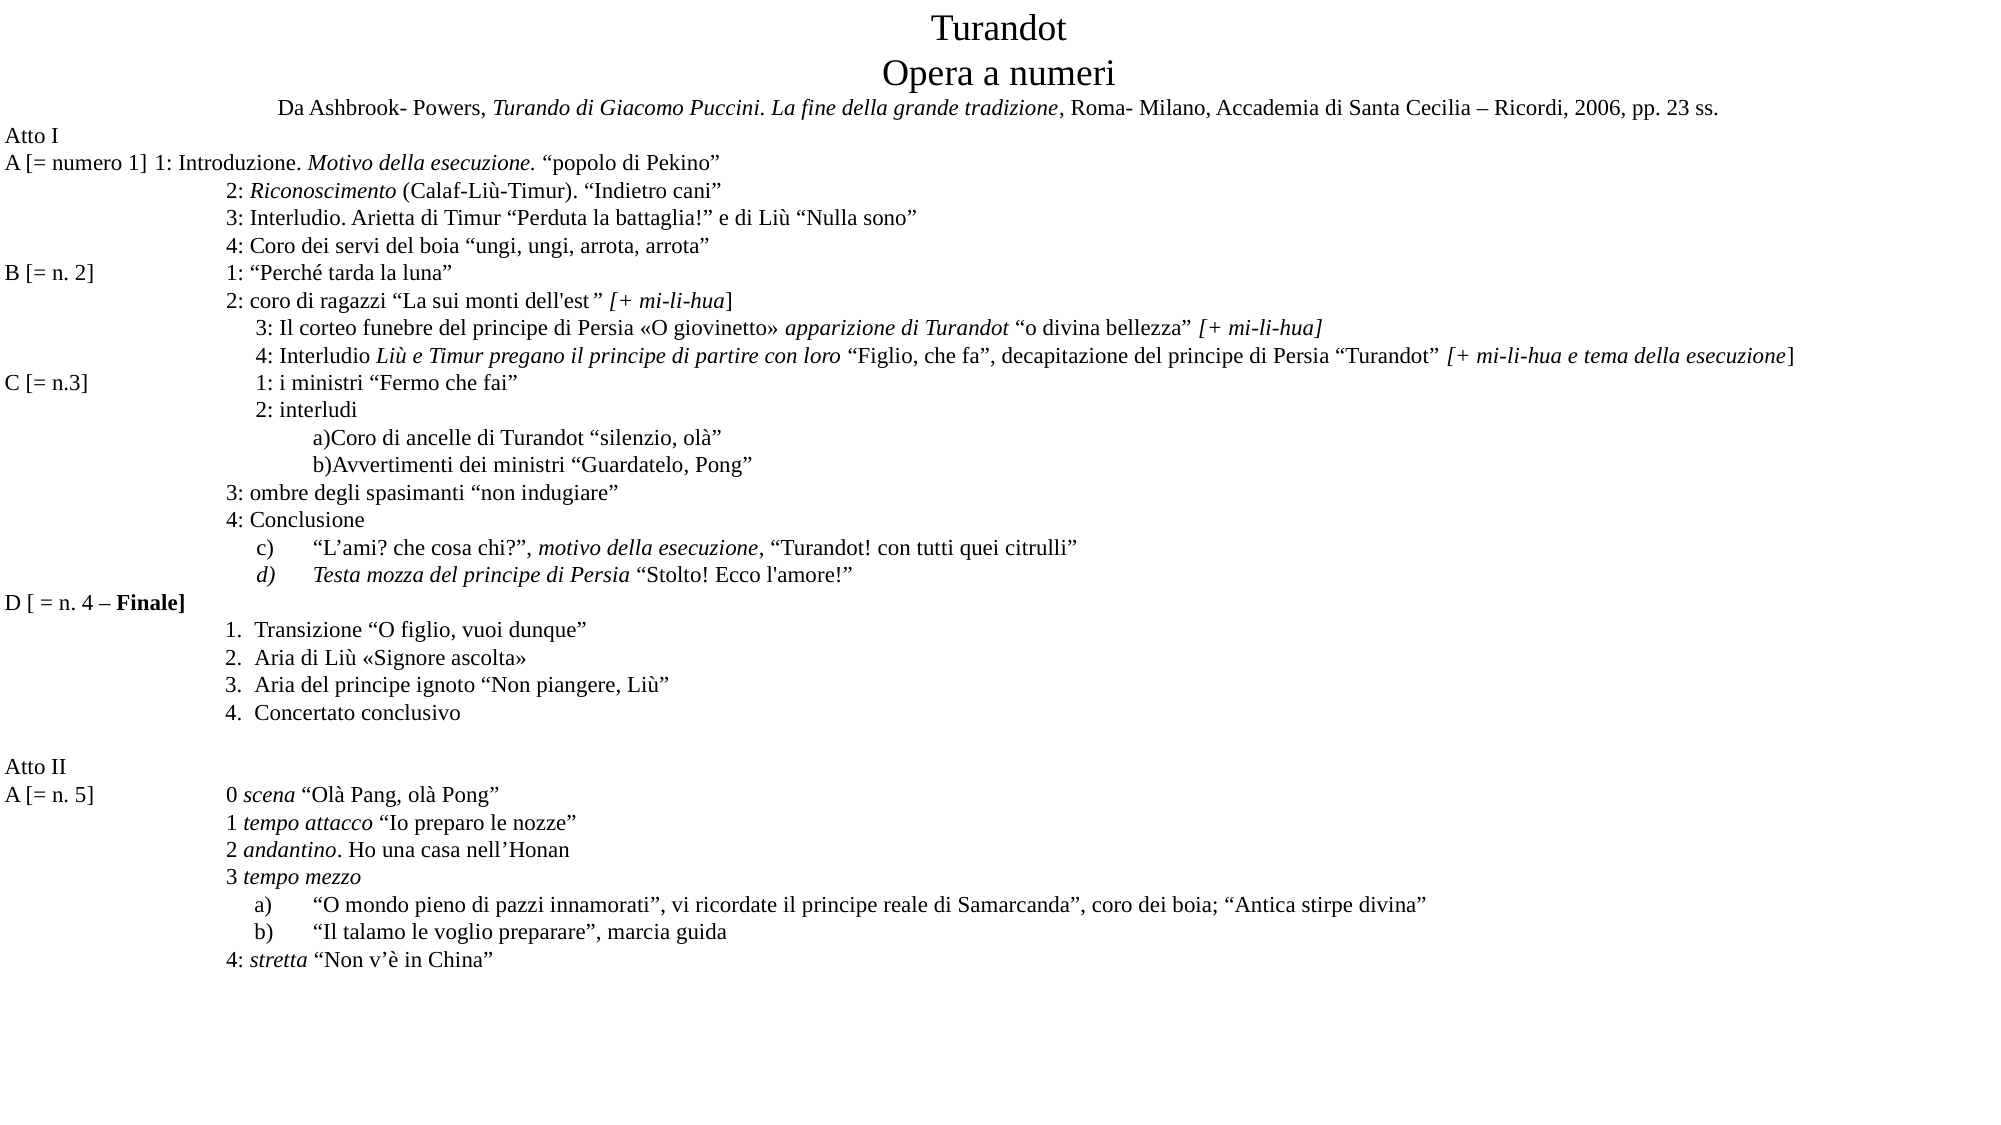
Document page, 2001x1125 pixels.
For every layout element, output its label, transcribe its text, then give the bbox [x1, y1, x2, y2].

text_box Turandot Opera a numeri Da Ashbrook- Powers, Turando di Giacomo Puccini. La fine della grande tradizione, Roma- Milano, Accademia di Santa Cecilia – Ricordi, 2006, pp. 23 ss. Atto I A [= numero 1] 1: Introduzione. Motivo della esecuzione. “popolo di Pekino” 2: Riconoscimento (Calaf-Liù-Timur). “Indietro cani” 3: Interludio. Arietta di Timur “Perduta la battaglia!” e di Liù “Nulla sono” 4: Coro dei servi del boia “ungi, ungi, arrota, arrota” B [= n. 2] 1: “Perché tarda la luna” 2: coro di ragazzi “La sui monti dell'est” [+ mi-li-hua] 3: Il corteo funebre del principe di Persia «O giovinetto» apparizione di Turandot “o divina bellezza” [+ mi-li-hua] 4: Interludio Liù e Timur pregano il principe di partire con loro “Figlio, che fa”, decapitazione del principe di Persia “Turandot” [+ mi-li-hua e tema della esecuzione] C [= n.3] 1: i ministri “Fermo che fai” 2: interludi Coro di ancelle di Turandot “silenzio, olà” Avvertimenti dei ministri “Guardatelo, Pong” 3: ombre degli spasimanti “non indugiare” 4: Conclusione “L’ami? che cosa chi?”, motivo della esecuzione, “Turandot! con tutti quei citrulli” Testa mozza del principe di Persia “Stolto! Ecco l'amore!” D [ = n. 4 – Finale] Transizione “O figlio, vuoi dunque” Aria di Liù «Signore ascolta» Aria del principe ignoto “Non piangere, Liù” Concertato conclusivo Atto II A [= n. 5] 0 scena “Olà Pang, olà Pong” 1 tempo attacco “Io preparo le nozze” 2 andantino. Ho una casa nell’Honan 3 tempo mezzo “O mondo pieno di pazzi innamorati”, vi ricordate il principe reale di Samarcanda”, coro dei boia; “Antica stirpe divina” “Il talamo le voglio preparare”, marcia guida 4: stretta “Non v’è in China” [0, 0, 2000, 1034]
